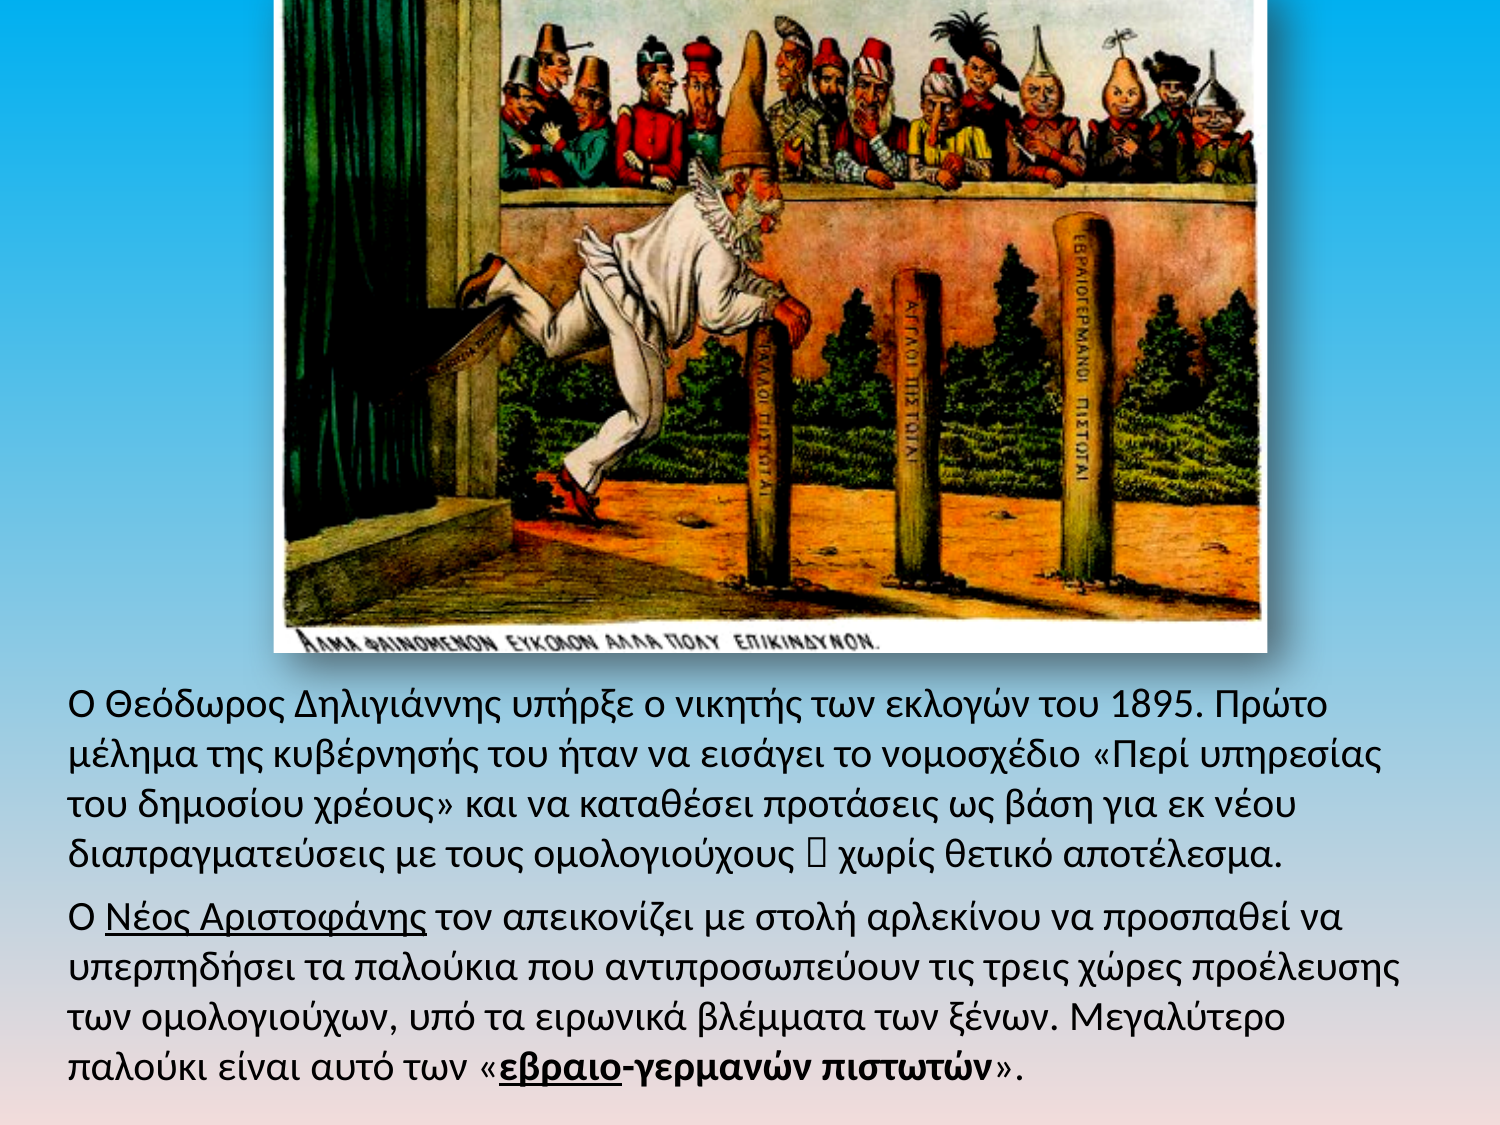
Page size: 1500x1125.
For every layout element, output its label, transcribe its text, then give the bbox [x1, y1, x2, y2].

picture [273, 0, 1269, 653]
text_box Ο Νέος Αριστοφάνης τον απεικονίζει με στολή αρλεκίνου να προσπαθεί να υπερπηδήσει τα παλούκια που αντιπροσωπεύουν τις τρεις χώρες προέλευσης των ομολογιούχων, υπό τα ειρωνικά βλέμματα των ξένων. Μεγαλύτερο παλούκι είναι αυτό των «εβραιο-γερμανών πιστωτών». [53, 881, 1447, 1097]
text_box Ο Θεόδωρος Δηλιγιάννης υπήρξε ο νικητής των εκλογών του 1895. Πρώτο μέλημα της κυβέρνησής του ήταν να εισάγει το νομοσχέδιο «Περί υπηρεσίας του δημοσίου χρέους» και να καταθέσει προτάσεις ως βάση για εκ νέου διαπραγματεύσεις με τους ομολογιούχους  χωρίς θετικό αποτέλεσμα. [53, 668, 1436, 884]
